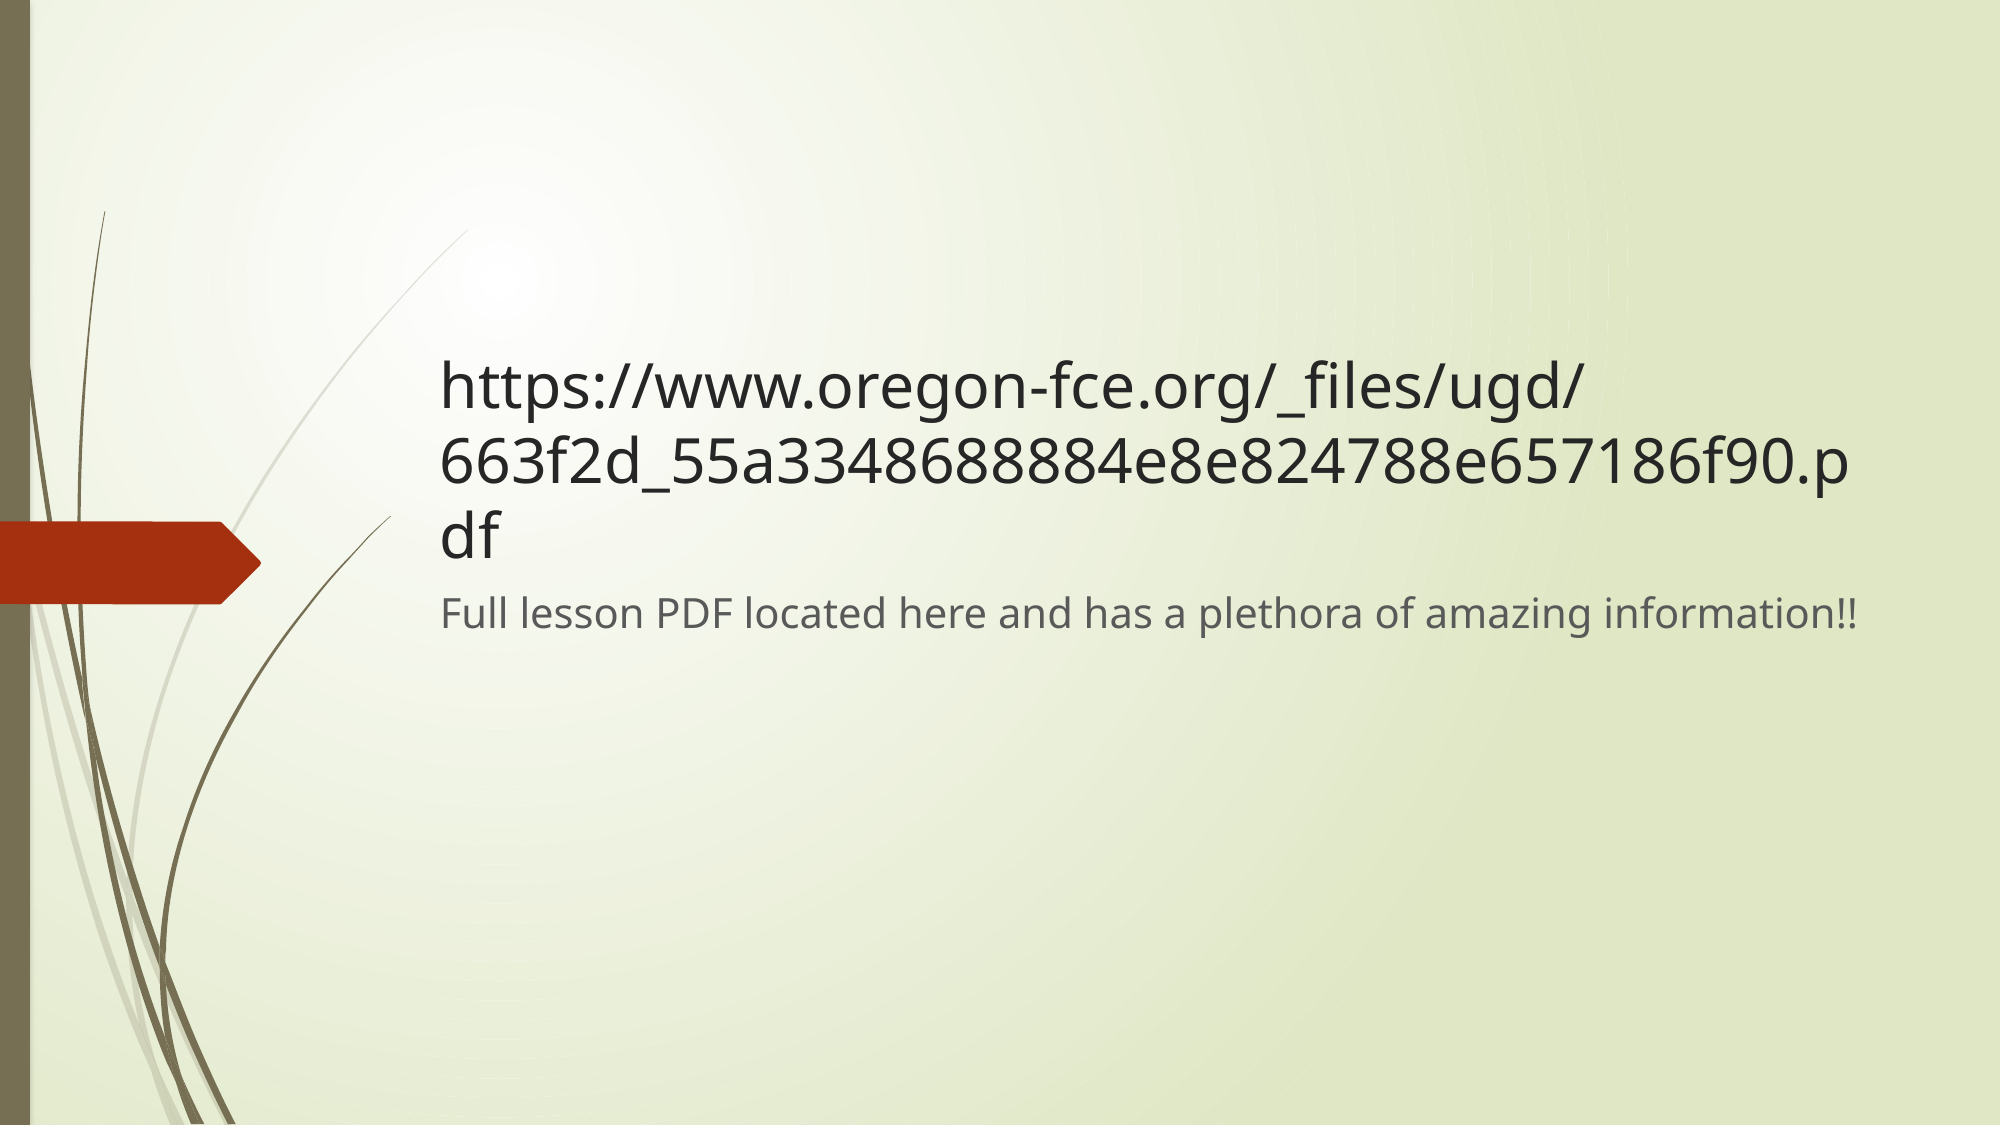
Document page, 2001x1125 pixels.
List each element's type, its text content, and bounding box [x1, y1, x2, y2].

title https://www.oregon-fce.org/_files/ugd/663f2d_55a3348688884e8e824788e657186f90.pdf [424, 337, 1888, 579]
list Full lesson PDF located here and has a plethora of amazing information!! [424, 579, 1888, 721]
